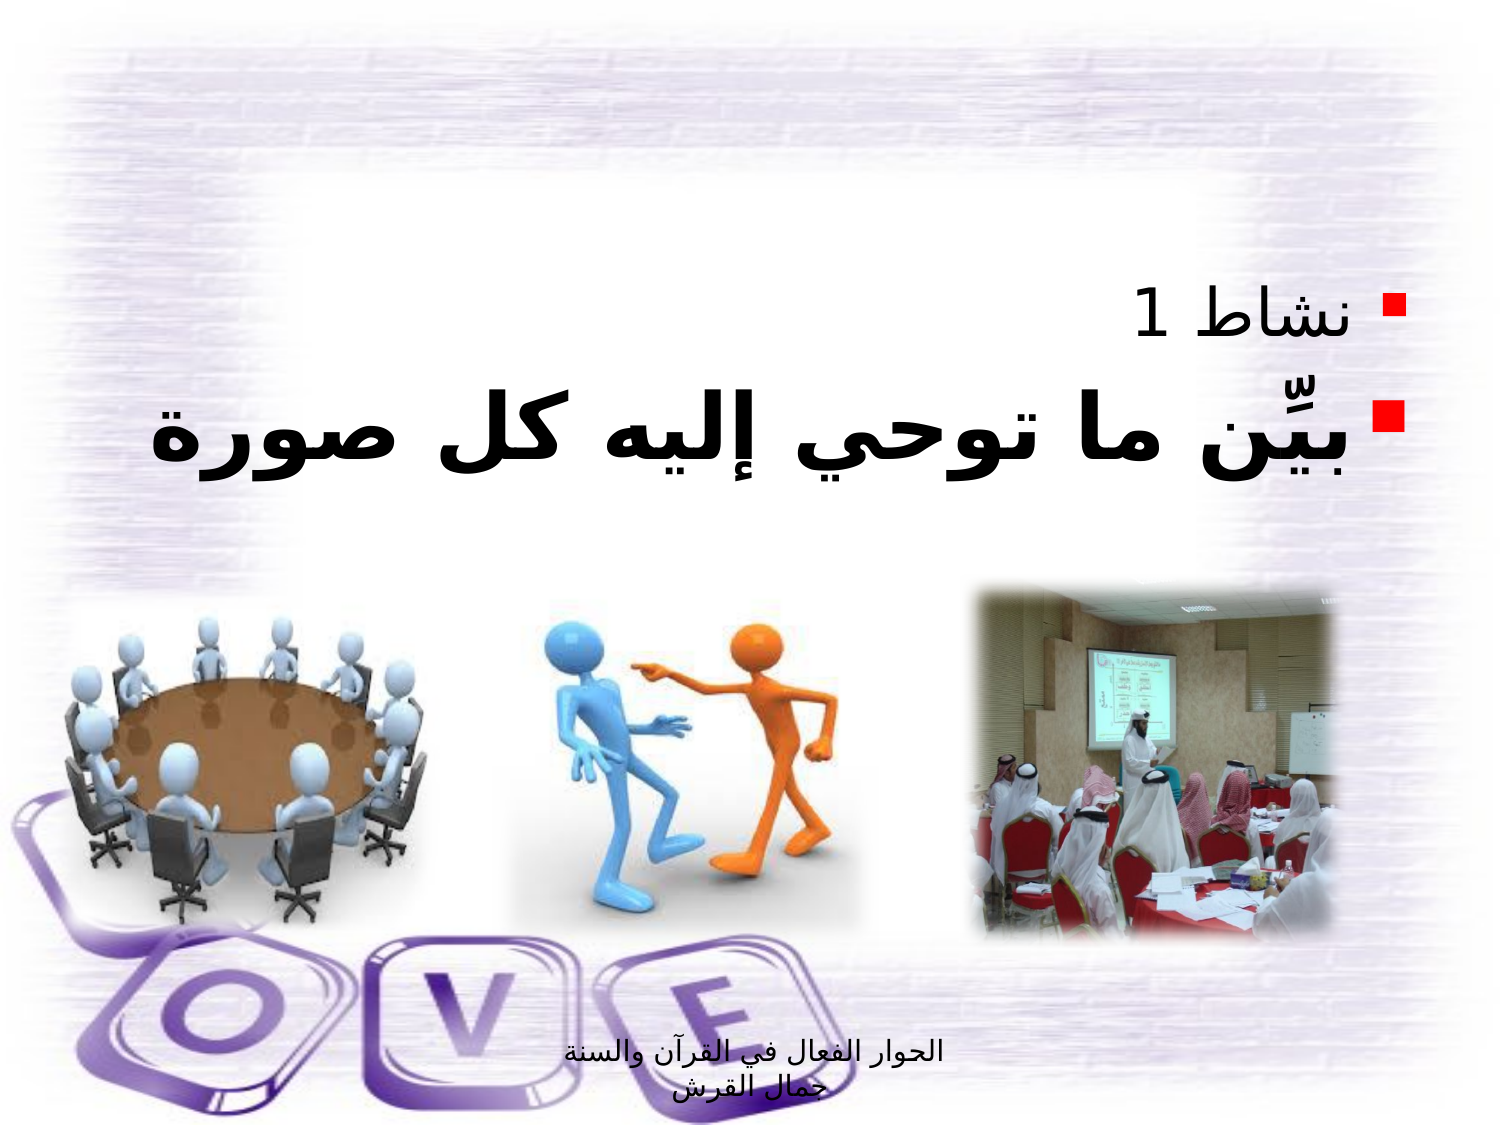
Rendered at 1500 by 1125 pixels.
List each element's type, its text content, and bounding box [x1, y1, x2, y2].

list نشاط 1 بيِّن ما توحي إليه كل صورة [74, 262, 1426, 1006]
footer الحوار الفعال في القرآن والسنة جمال القرش [512, 1024, 988, 1101]
picture [0, 0, 1500, 1125]
